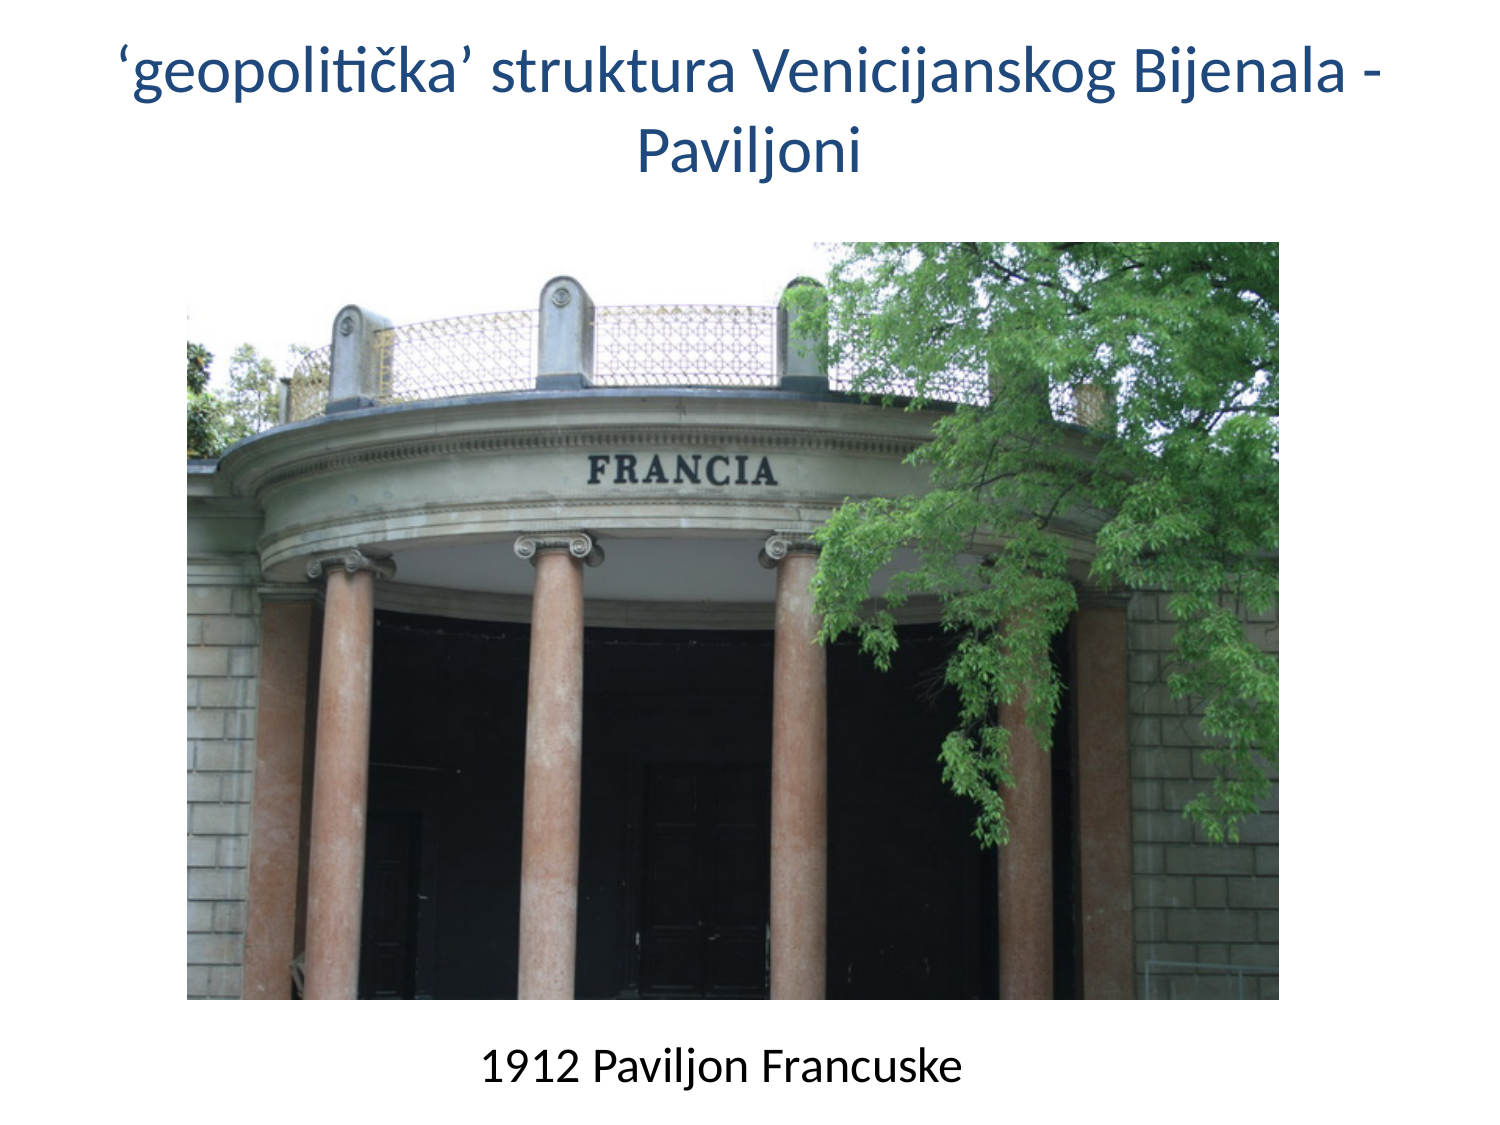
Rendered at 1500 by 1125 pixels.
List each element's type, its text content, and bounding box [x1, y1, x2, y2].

text_box 1912 Paviljon Francuske [465, 1024, 979, 1100]
picture [187, 241, 1279, 1001]
text_box ‘geopolitička’ struktura Venicijanskog Bijenala - Paviljoni [74, 12, 1425, 200]
